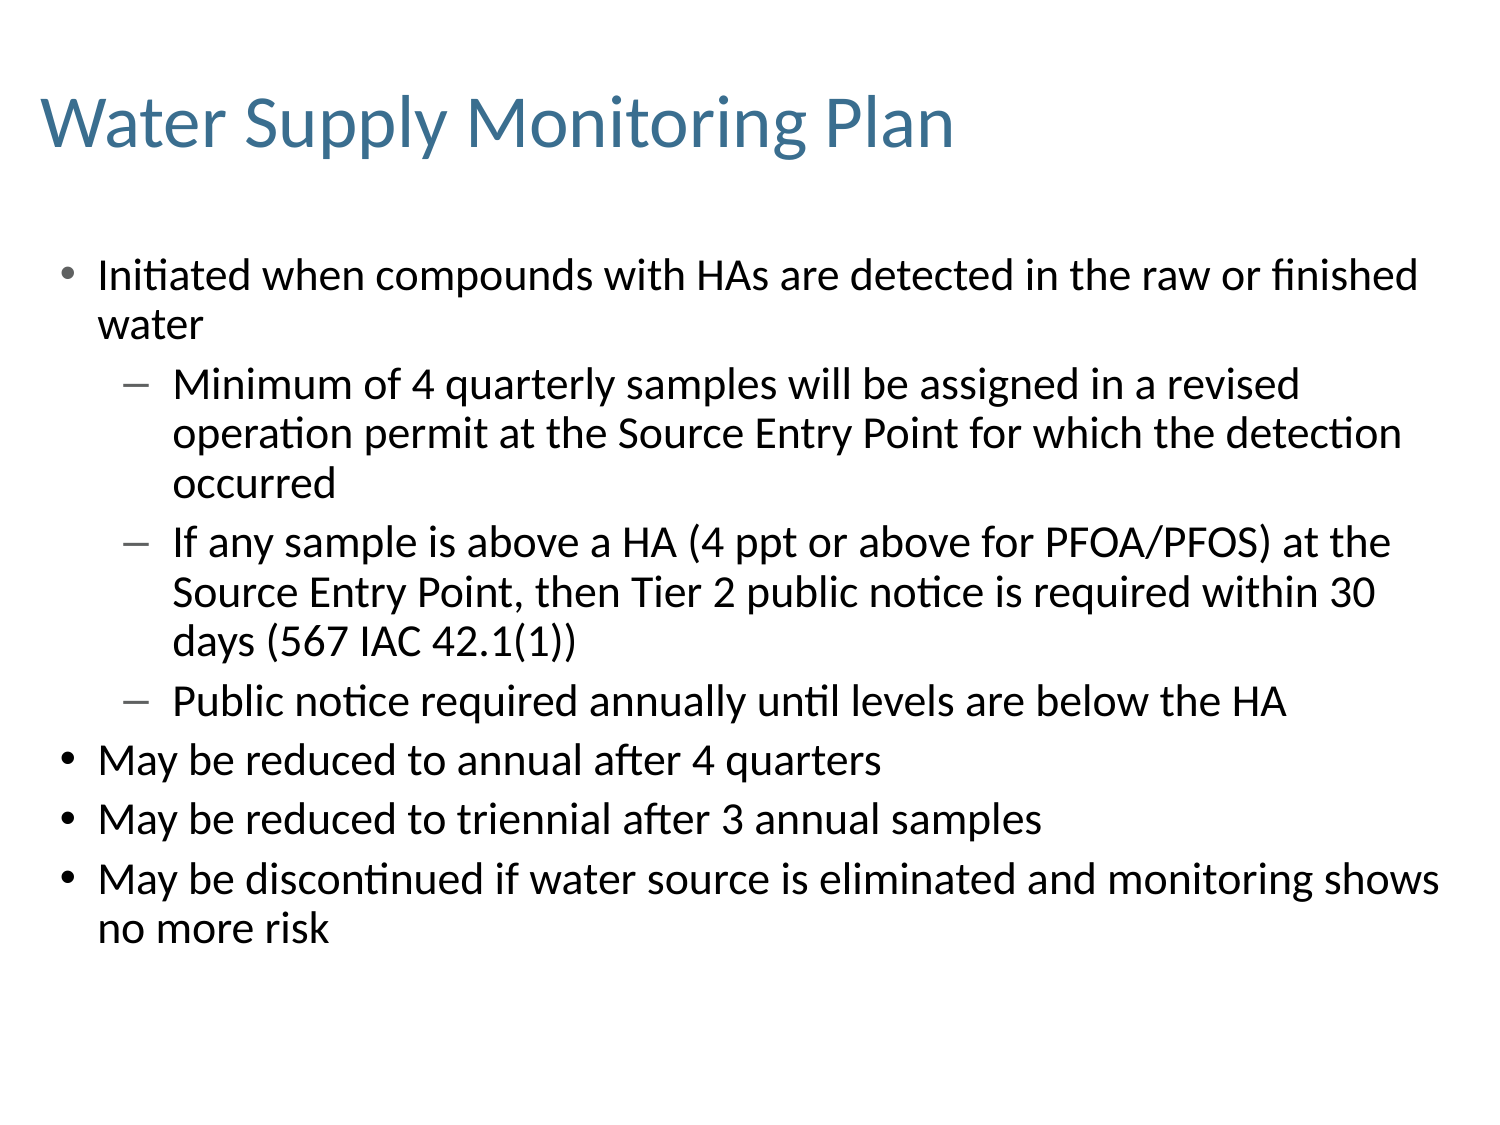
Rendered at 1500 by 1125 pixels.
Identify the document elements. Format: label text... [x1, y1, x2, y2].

list Initiated when compounds with HAs are detected in the raw or finished water Minimum of 4 quarterly samples will be assigned in a revised operation permit at the Source Entry Point for which the detection occurred If any sample is above a HA (4 ppt or above for PFOA/PFOS) at the Source Entry Point, then Tier 2 public notice is required within 30 days (567 IAC 42.1(1)) Public notice required annually until levels are below the HA May be reduced to annual after 4 quarters May be reduced to triennial after 3 annual samples May be discontinued if water source is eliminated and monitoring shows no more risk [44, 243, 1484, 986]
title Water Supply Monitoring Plan [25, 28, 1376, 217]
